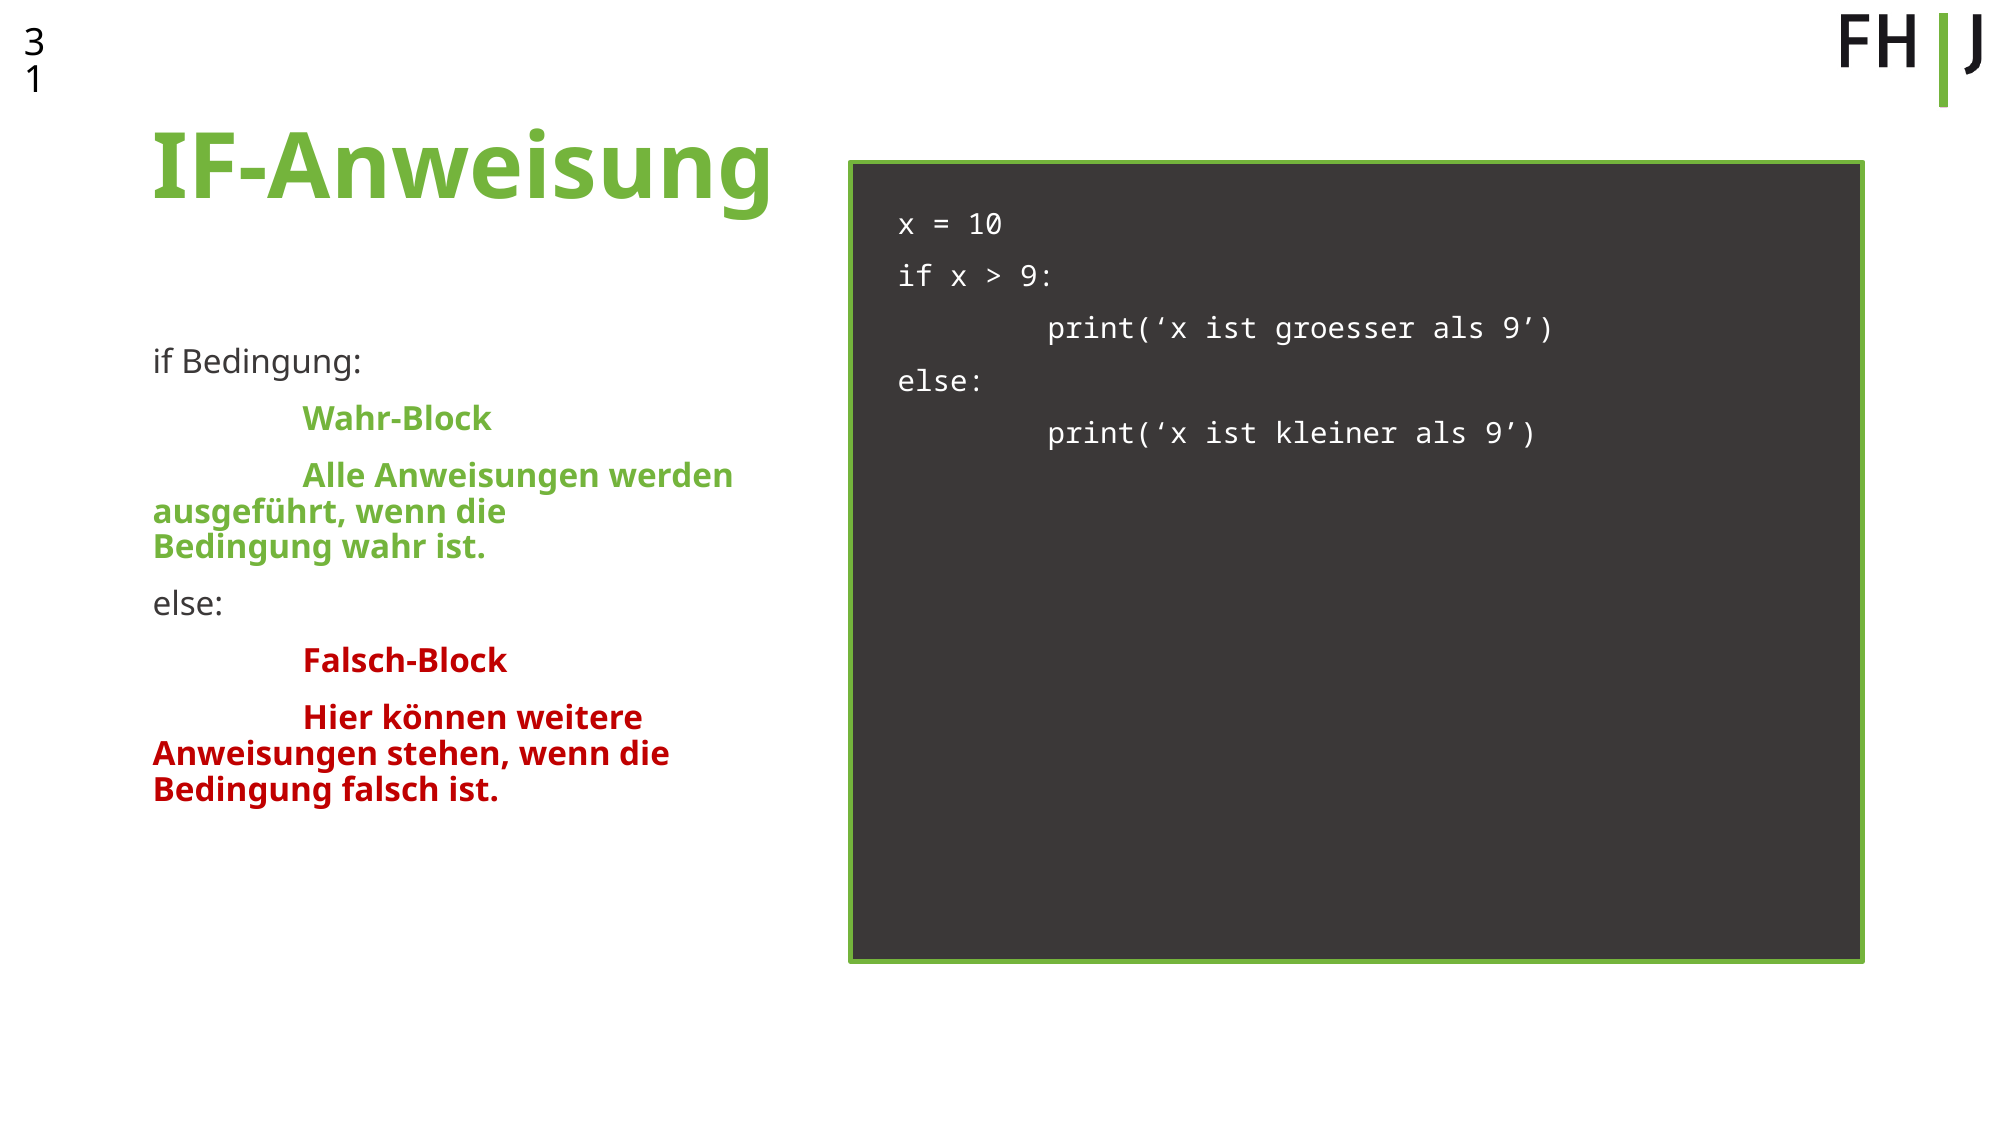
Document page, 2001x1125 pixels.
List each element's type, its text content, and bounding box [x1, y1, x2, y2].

slide_number 31 [9, 10, 79, 71]
title IF-Anweisung [137, 59, 1863, 278]
list if Bedingung: Wahr-Block Alle Anweisungen werden ausgeführt, wenn die Bedingung wahr ist. else: Falsch-Block Hier können weitere Anweisungen stehen, wenn die Bedingung falsch ist. [137, 337, 783, 963]
picture [1759, 0, 1991, 132]
list x = 10 if x > 9: print(‘x ist groesser als 9’) else: print(‘x ist kleiner als 9’) [848, 160, 1865, 964]
